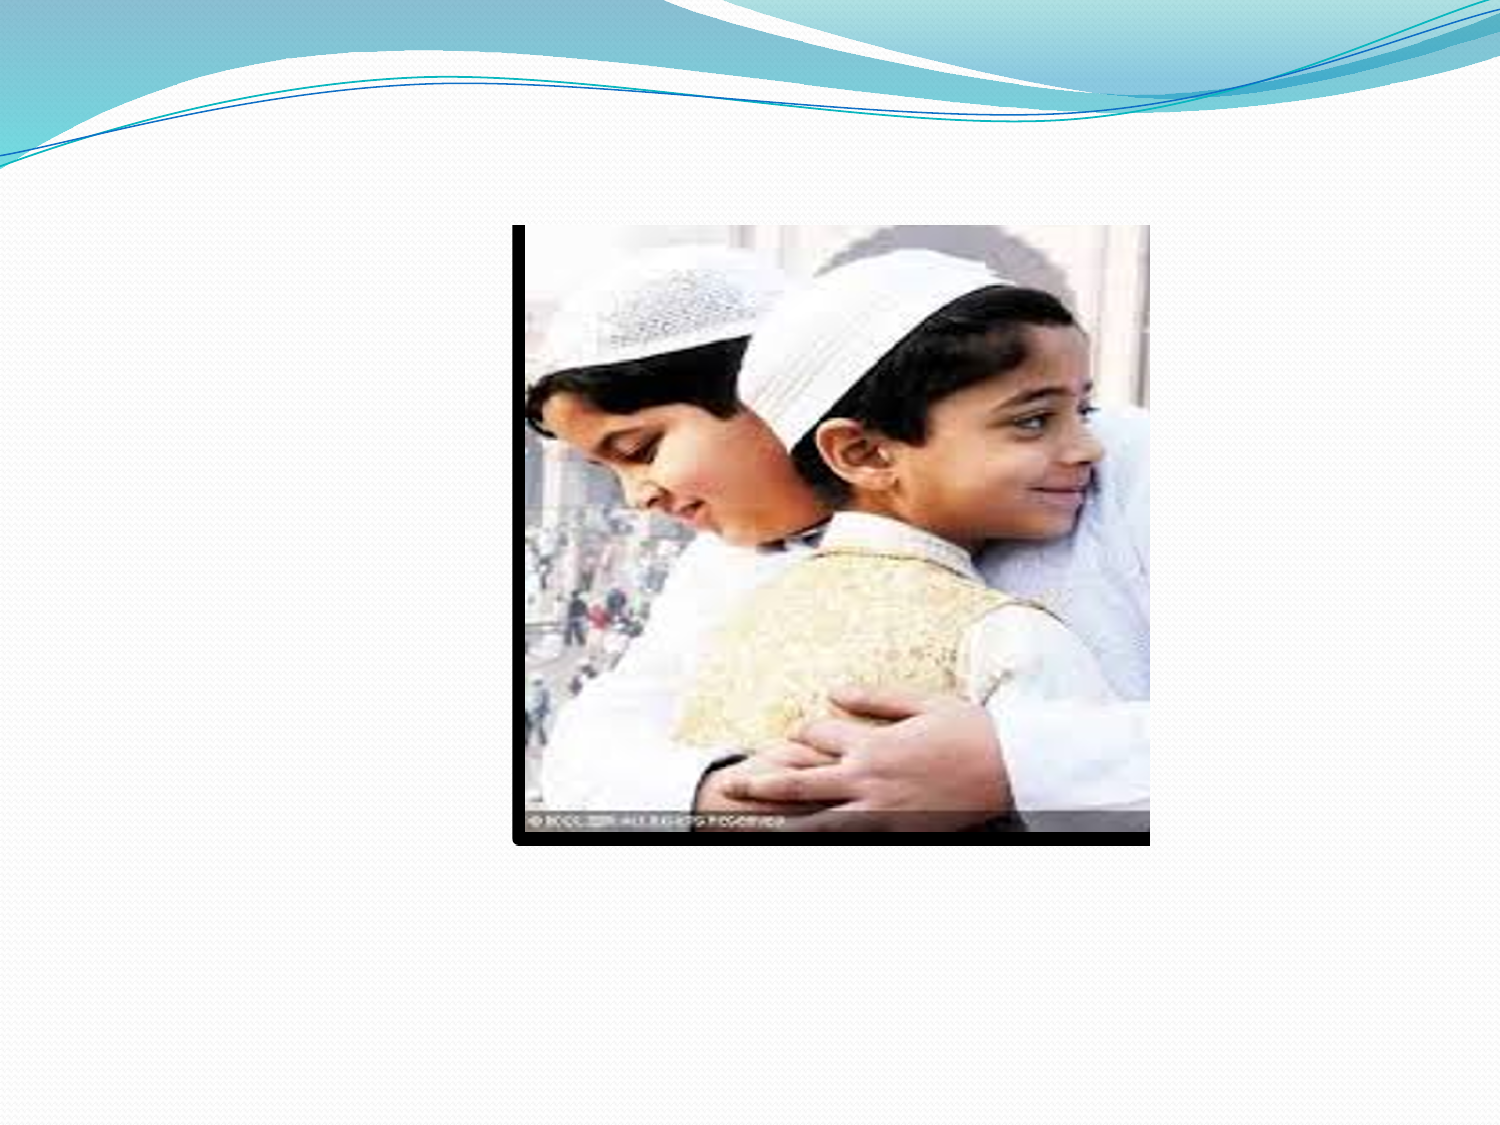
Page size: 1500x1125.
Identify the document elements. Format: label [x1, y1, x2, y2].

picture [512, 224, 1151, 846]
